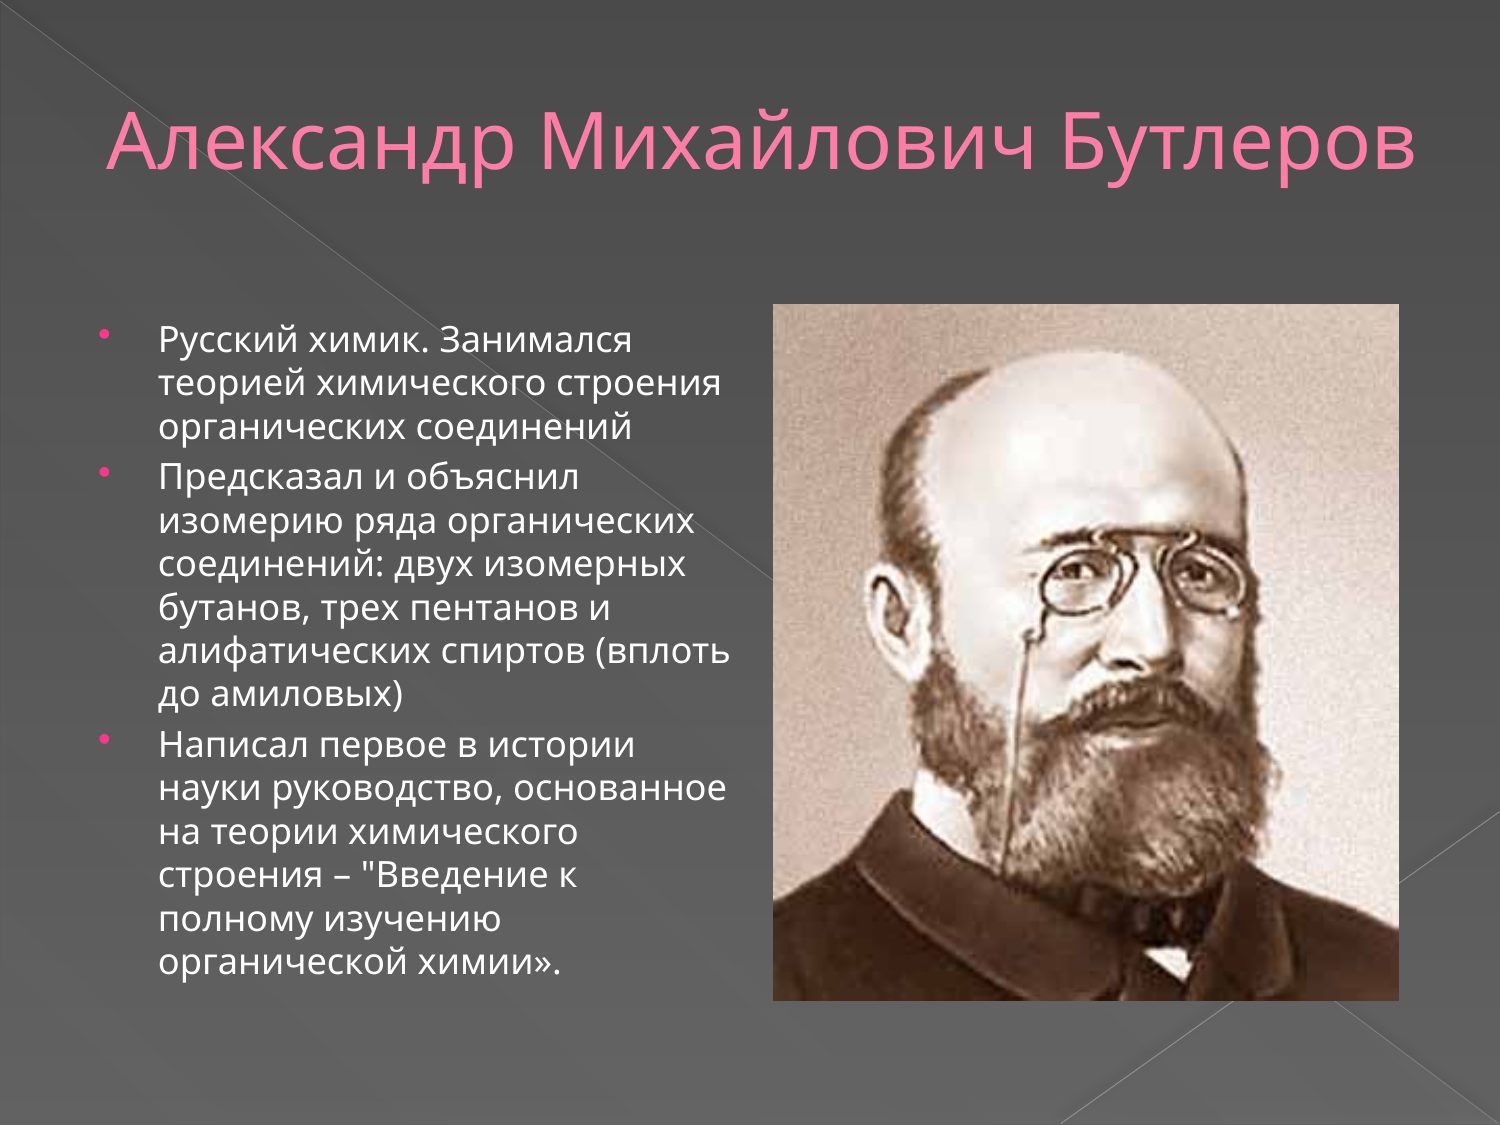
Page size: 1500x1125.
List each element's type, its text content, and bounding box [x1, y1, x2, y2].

list Русский химик. Занимался теорией химического строения органических соединений Предсказал и объяснил изомерию ряда органических соединений: двух изомерных бутанов, трех пентанов и алифатических спиртов (вплоть до амиловых) Написал первое в истории науки руководство, основанное на теории химического строения – "Введение к полному изучению органической химии». [75, 308, 750, 1059]
title Александр Михайлович Бутлеров [0, 70, 1432, 300]
picture [773, 304, 1399, 1001]
